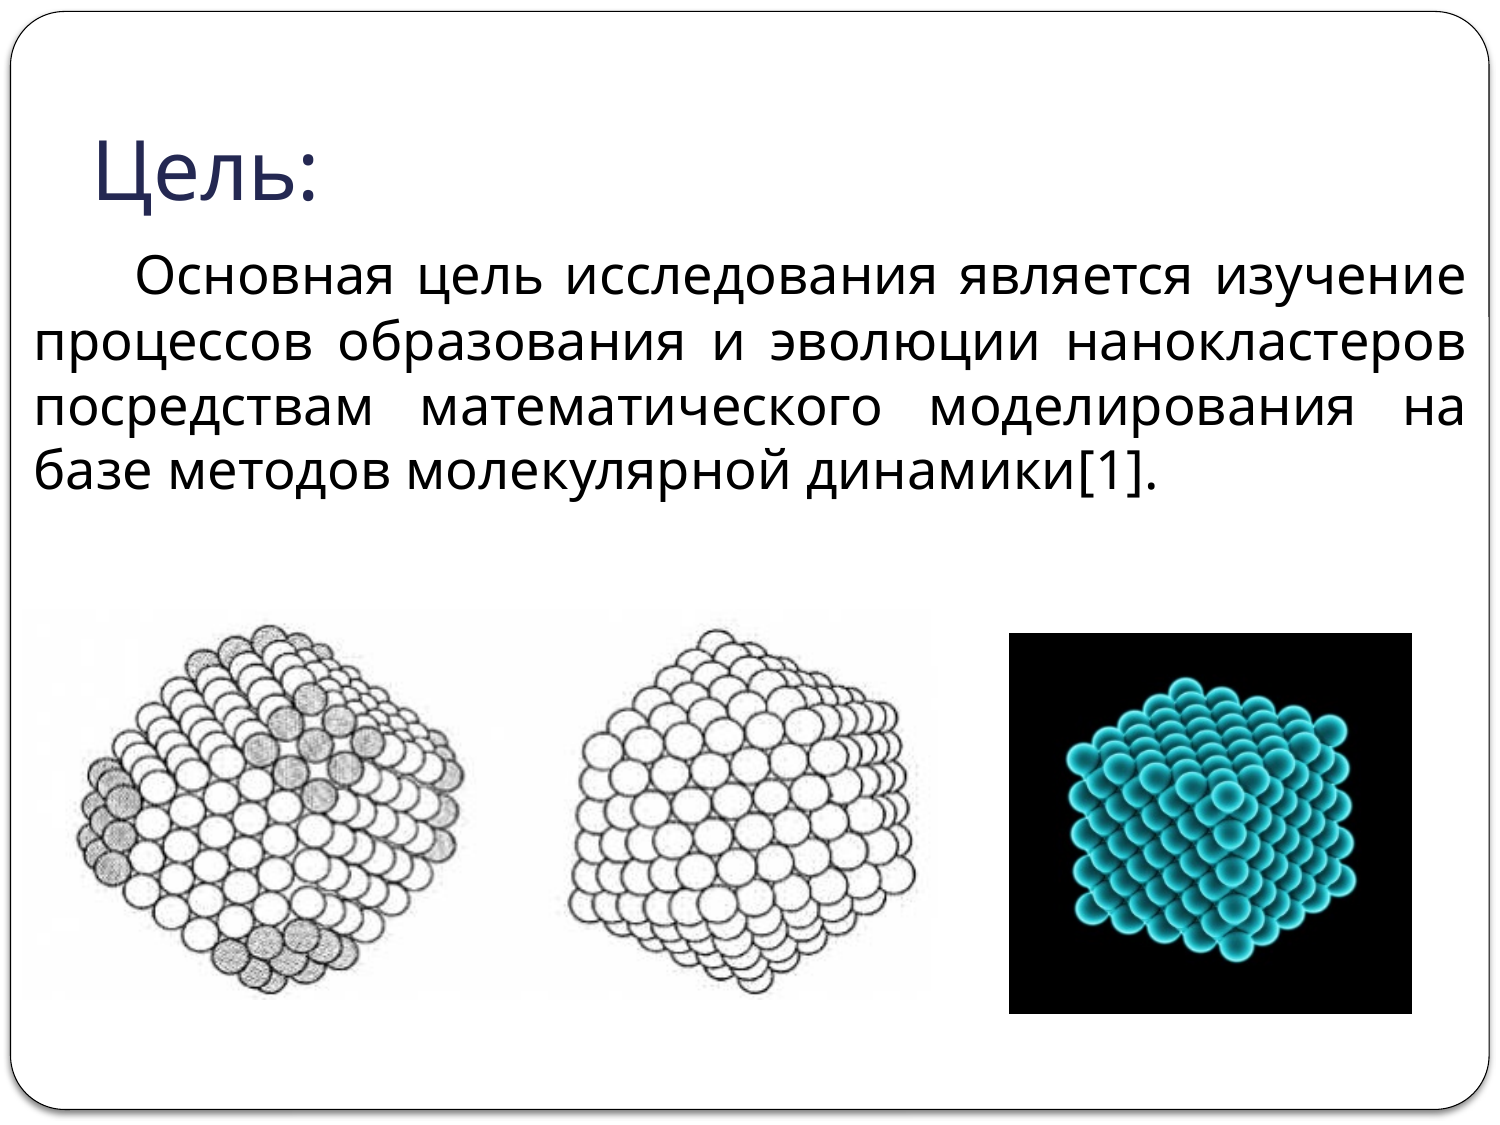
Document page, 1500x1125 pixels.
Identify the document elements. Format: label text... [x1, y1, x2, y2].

title Цель: [76, 45, 1425, 233]
picture [21, 609, 938, 1000]
list Основная цель исследования является изучение процессов образования и эволюции нанокластеров посредствам математического моделирования на базе методов молекулярной динамики[1]. [18, 233, 1484, 665]
picture [1009, 633, 1412, 1014]
